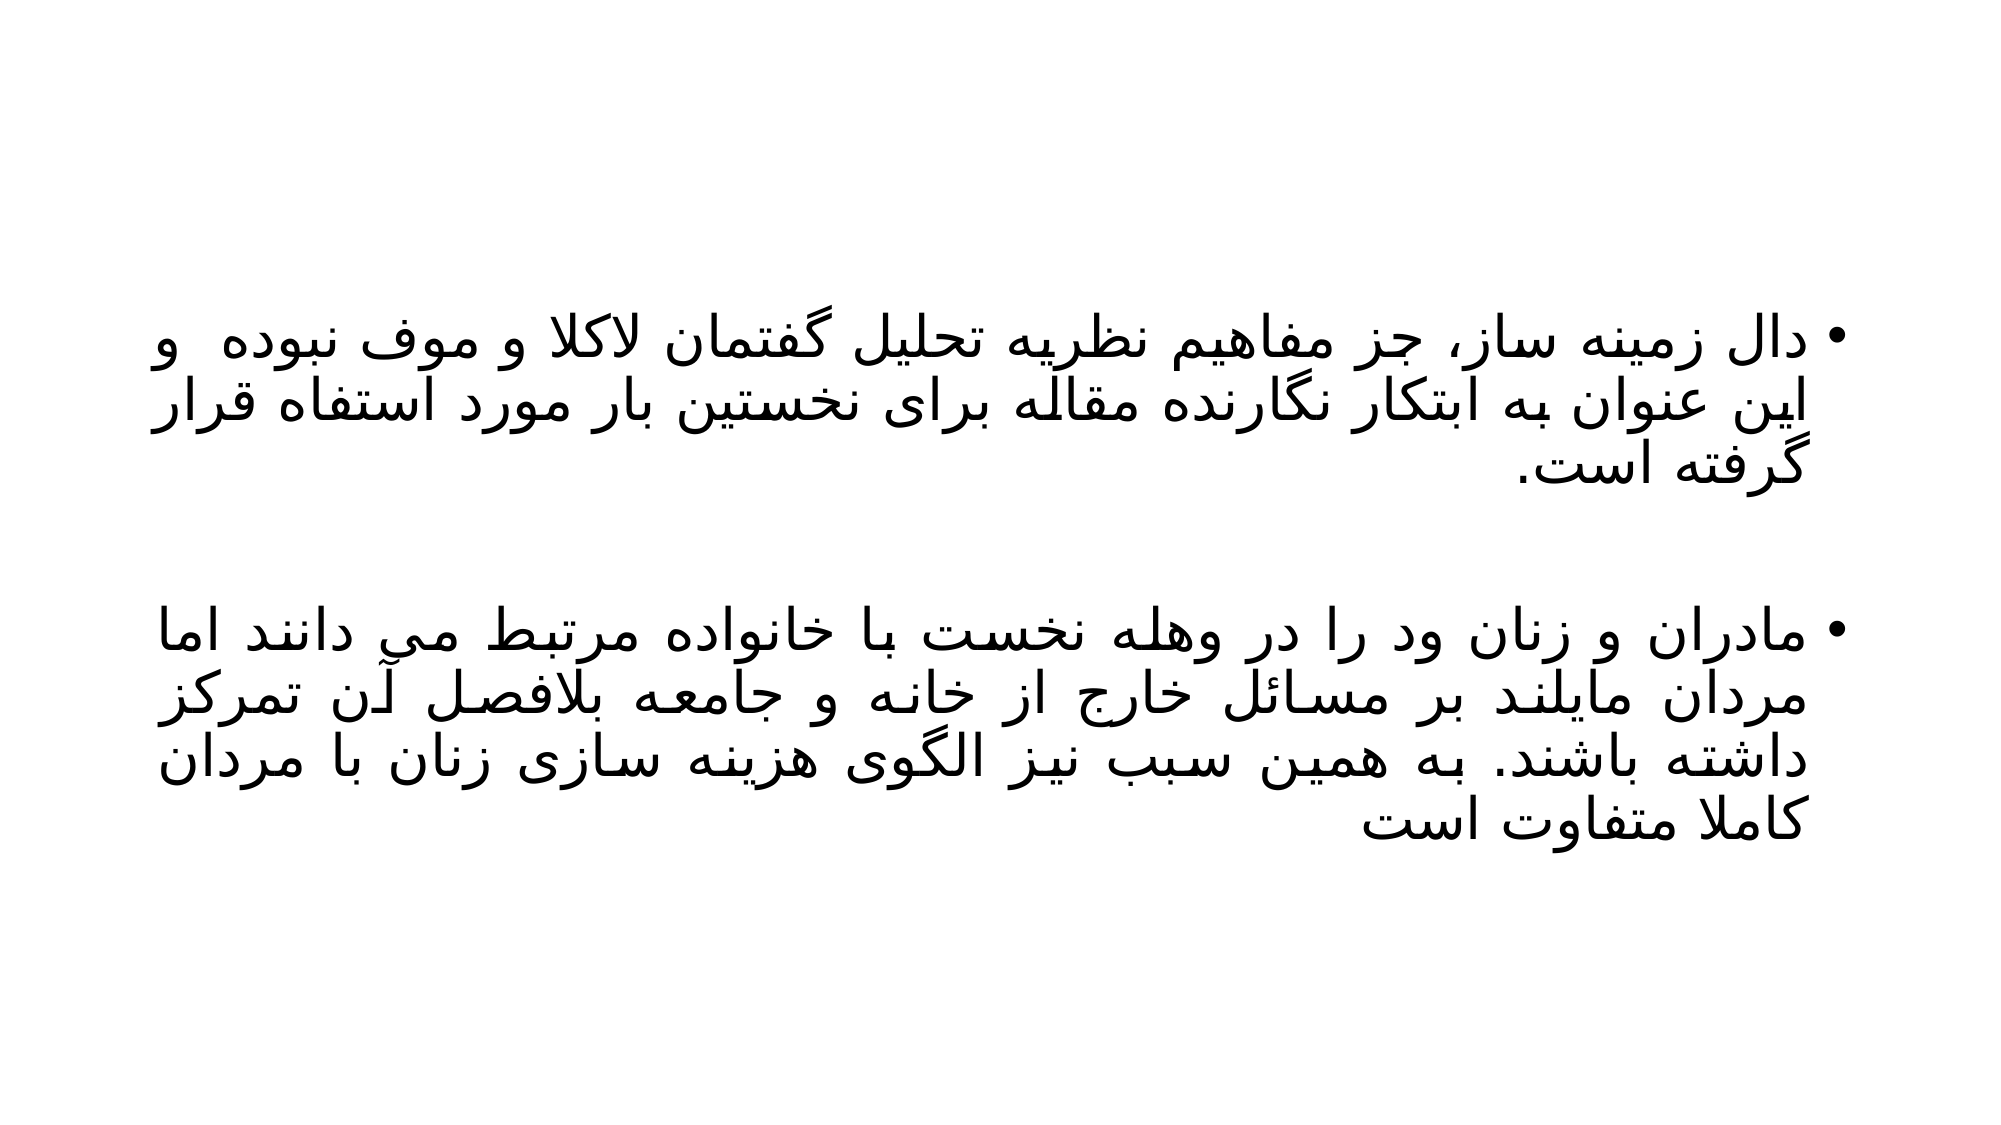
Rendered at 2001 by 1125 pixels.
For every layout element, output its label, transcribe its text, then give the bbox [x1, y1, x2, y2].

list دال زمینه ساز، جز مفاهیم نظریه تحلیل گفتمان لاکلا و موف نبوده و این عنوان به ابتکار نگارنده مقاله برای نخستین بار مورد استفاه قرار گرفته است. مادران و زنان ود را در وهله نخست با خانواده مرتبط می دانند اما مردان مایلند بر مسائل خارج از خانه و جامعه بلافصل آن تمرکز داشته باشند. به همین سبب نیز الگوی هزینه سازی زنان با مردان کاملا متفاوت است [137, 299, 1863, 1014]
